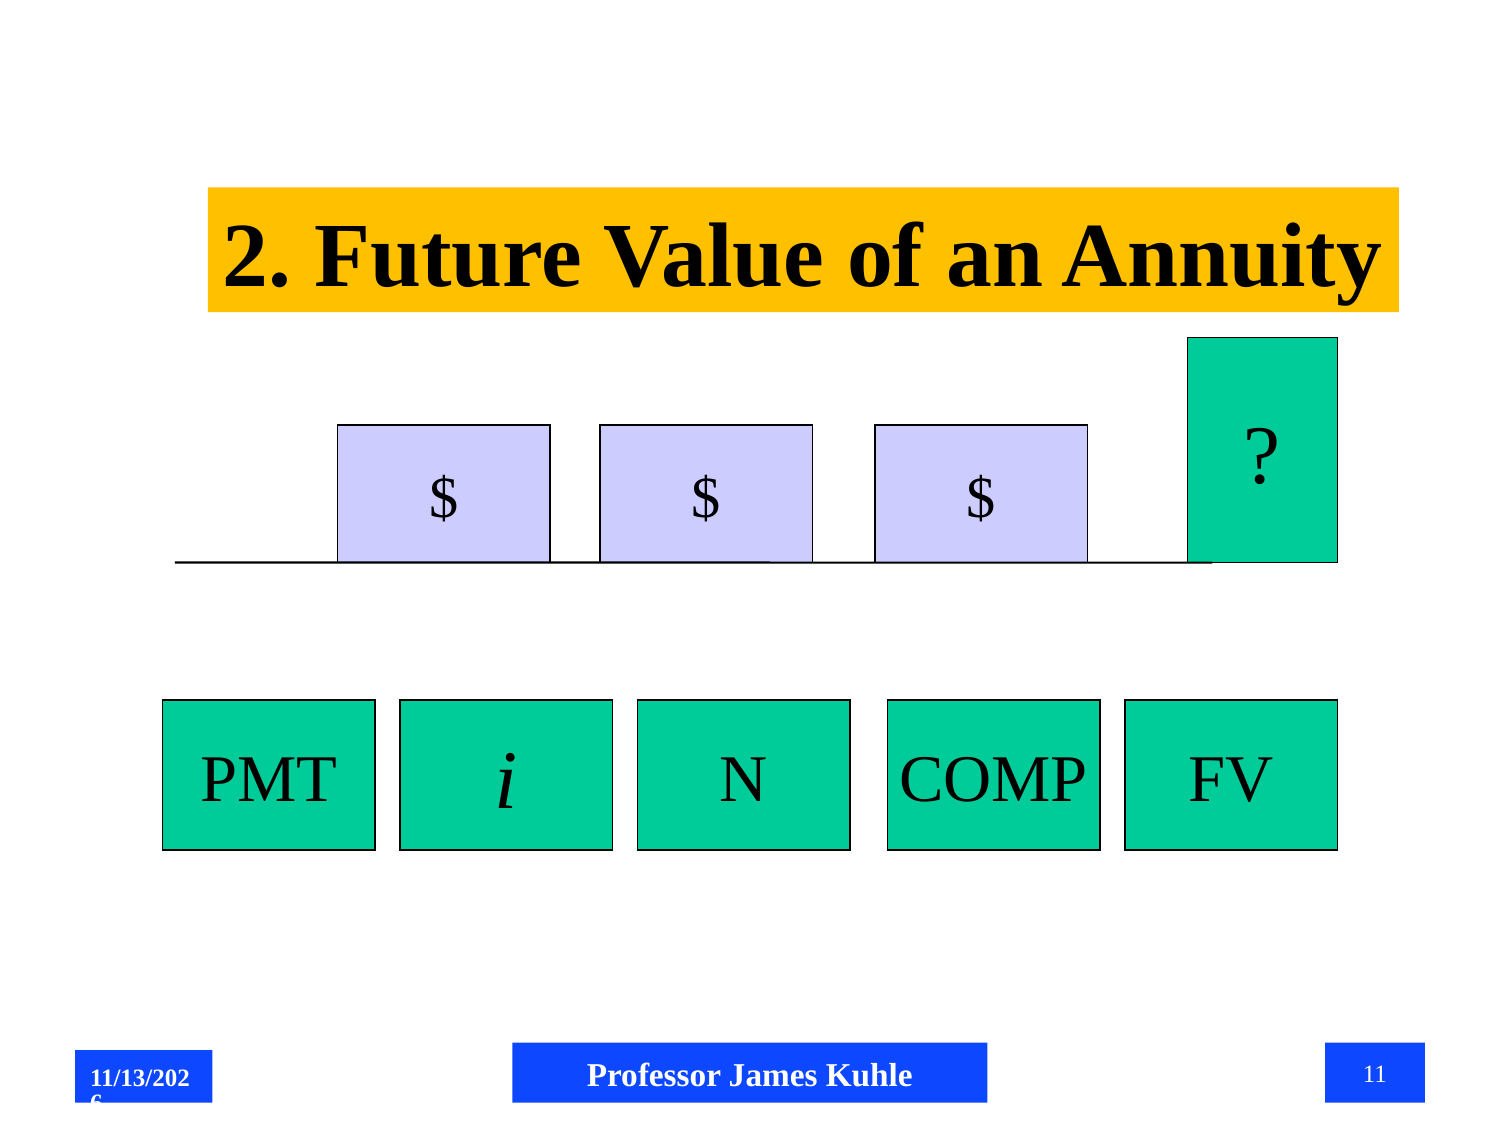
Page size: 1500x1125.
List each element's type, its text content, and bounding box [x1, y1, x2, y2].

text_box PMT [162, 699, 375, 850]
slide_number 11 [1325, 1042, 1425, 1103]
text_box $ [599, 424, 813, 562]
text_box 2. Future Value of an Annuity [207, 187, 1399, 313]
text_box $ [874, 424, 1088, 562]
text_box FV [1124, 699, 1338, 850]
text_box ? [1187, 337, 1338, 563]
text_box $ [337, 424, 550, 562]
text_box i [399, 699, 613, 850]
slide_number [75, 1050, 213, 1103]
text_box COMP [887, 699, 1100, 850]
text_box N [637, 699, 850, 850]
footer Professor James Kuhle [512, 1042, 988, 1103]
